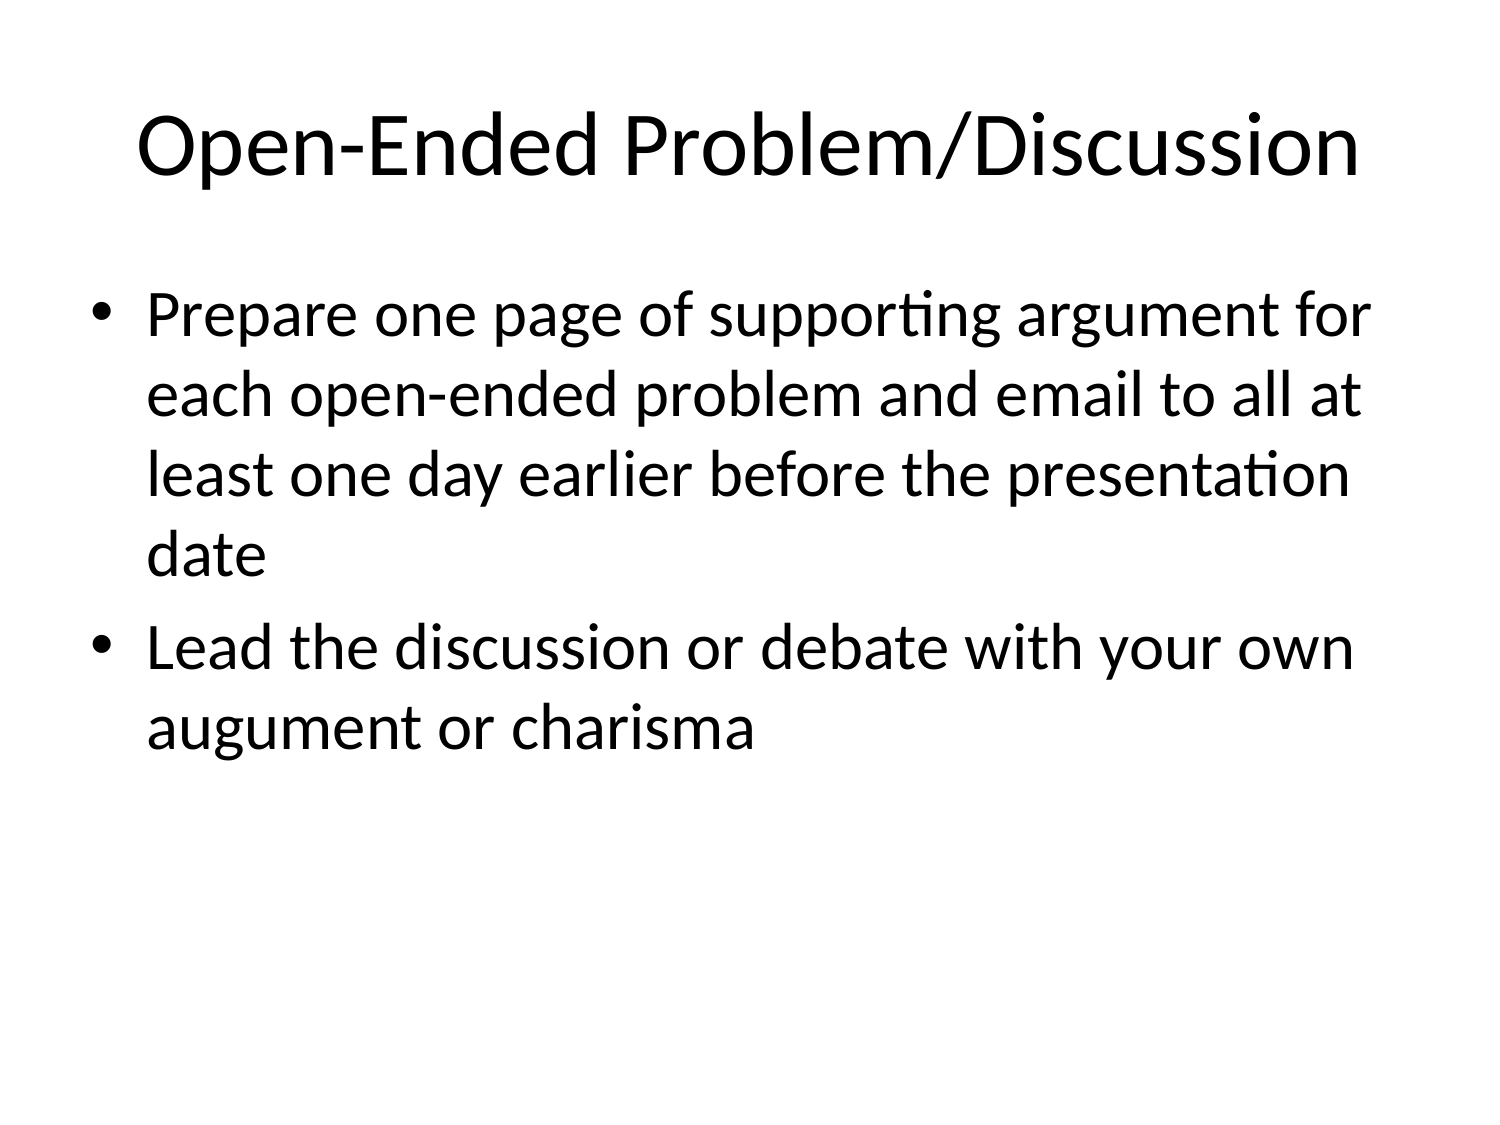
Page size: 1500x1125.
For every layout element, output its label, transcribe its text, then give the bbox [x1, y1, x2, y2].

list Prepare one page of supporting argument for each open-ended problem and email to all at least one day earlier before the presentation date Lead the discussion or debate with your own augument or charisma [75, 262, 1425, 1005]
title Open-Ended Problem/Discussion [75, 45, 1425, 233]
